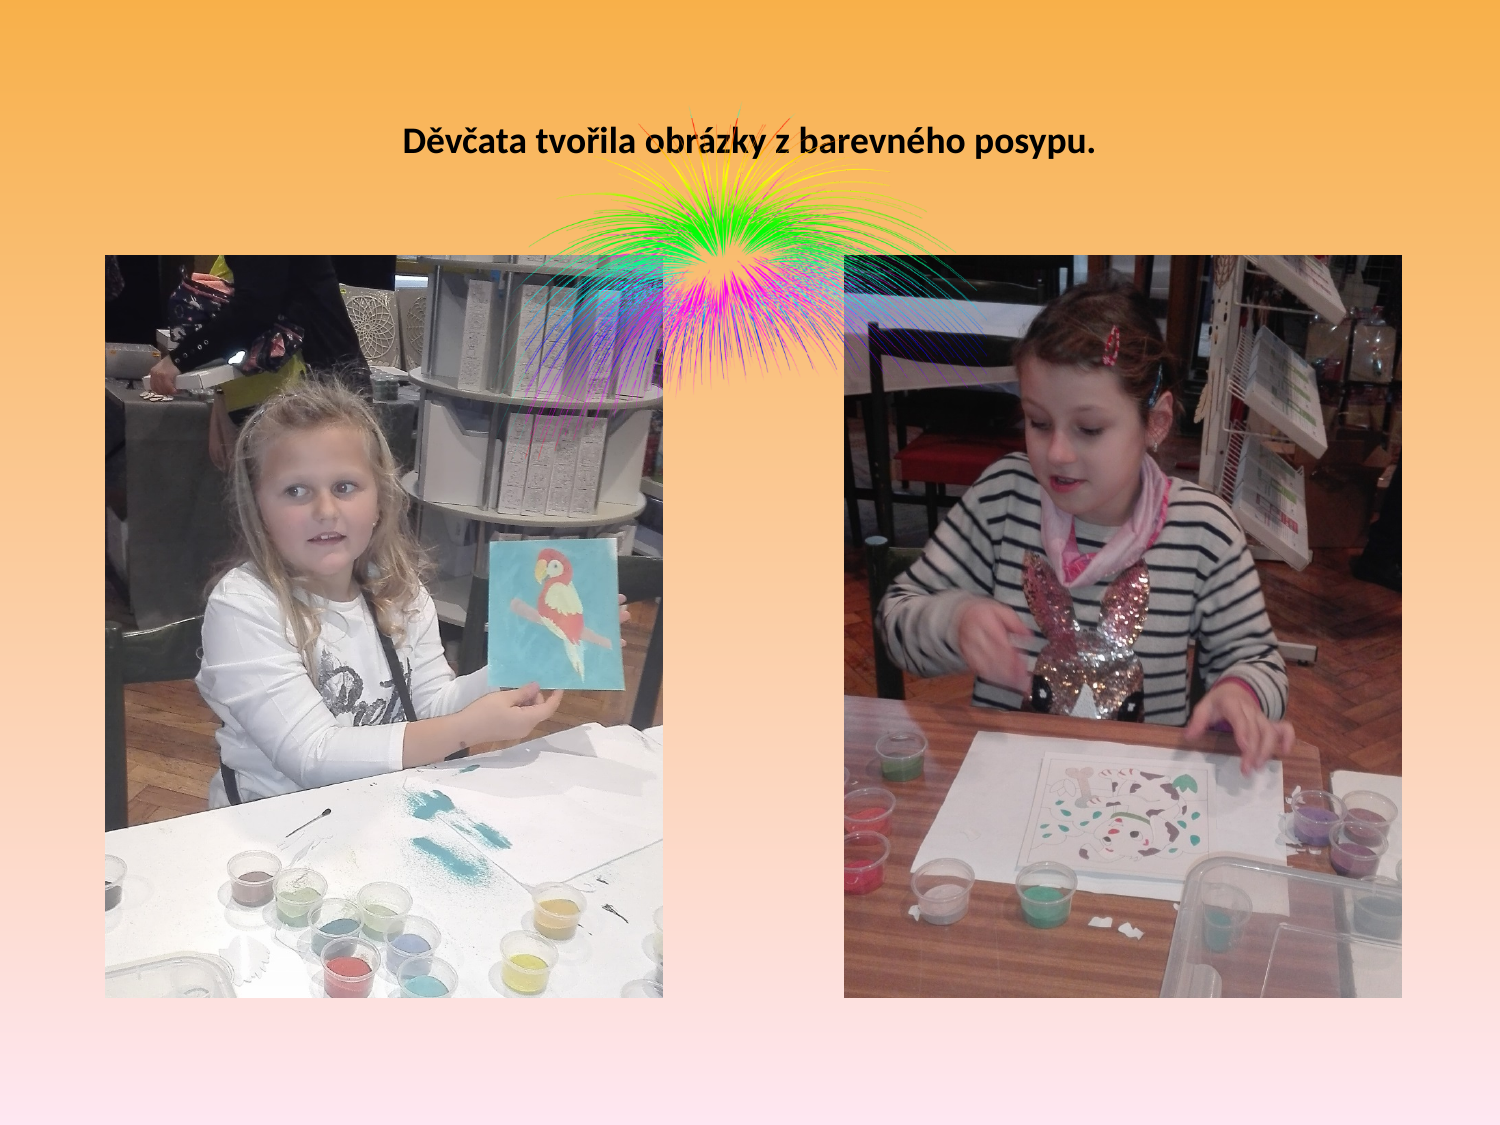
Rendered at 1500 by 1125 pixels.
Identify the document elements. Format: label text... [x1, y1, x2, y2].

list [105, 255, 663, 998]
picture [478, 101, 987, 465]
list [844, 255, 1402, 998]
title Děvčata tvořila obrázky z barevného posypu. [75, 45, 1425, 233]
